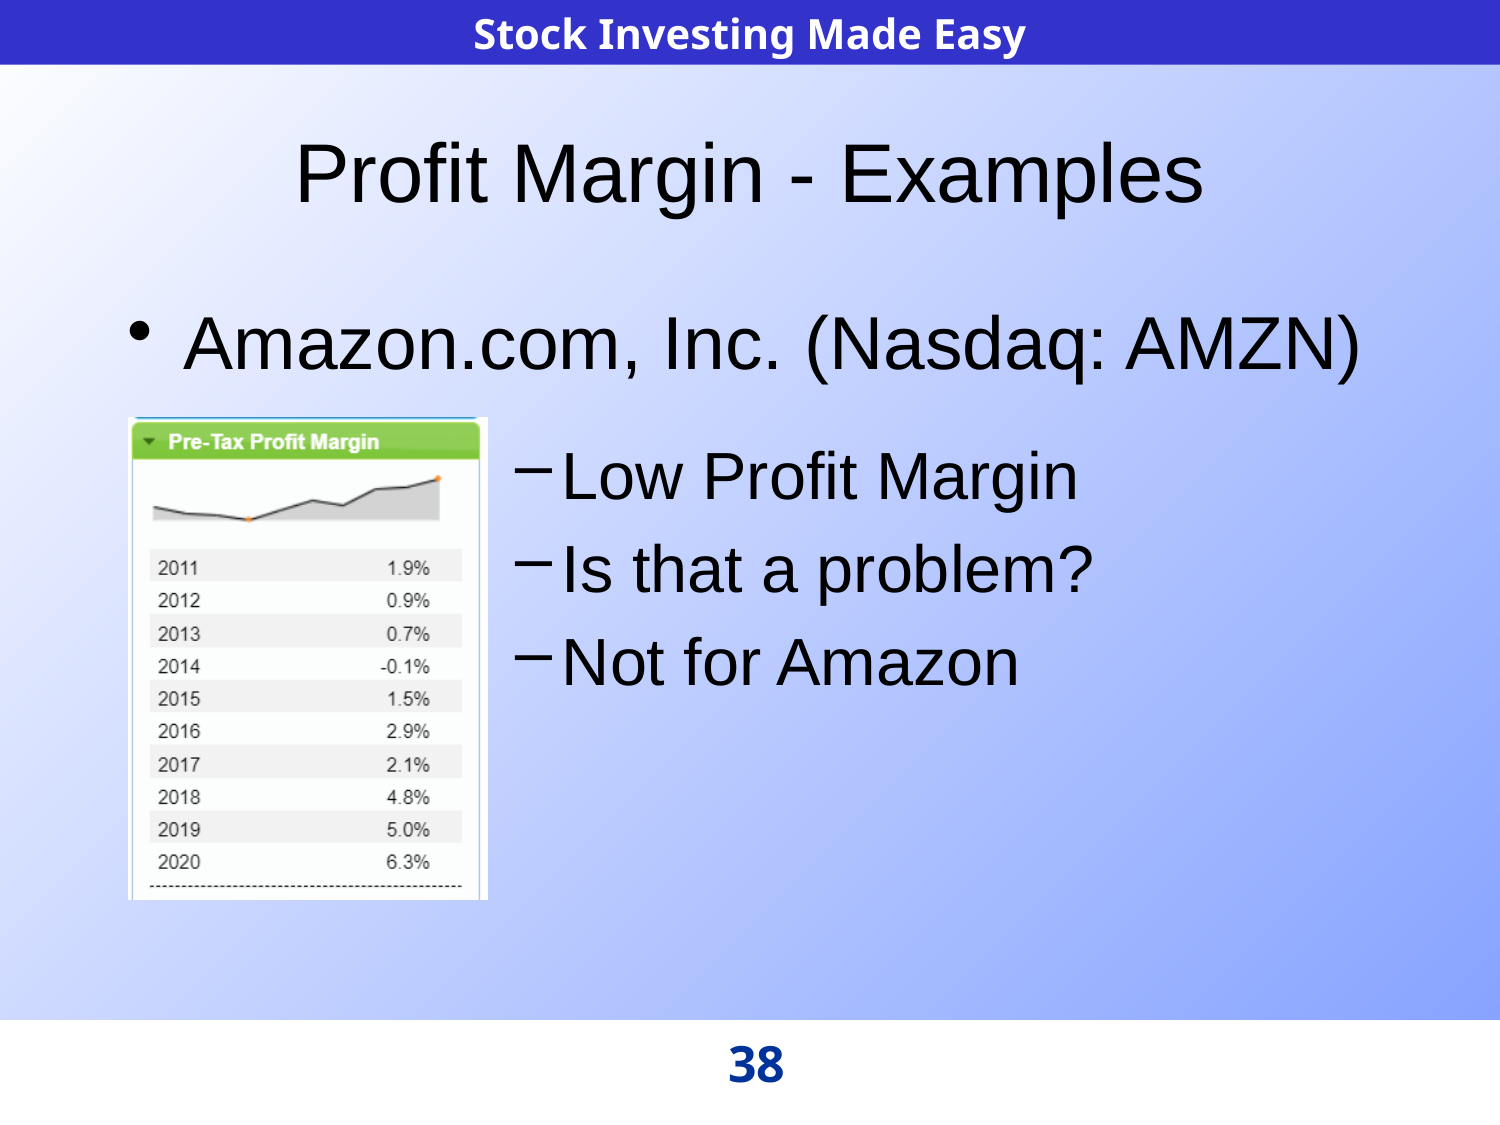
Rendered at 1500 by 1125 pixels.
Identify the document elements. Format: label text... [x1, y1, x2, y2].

picture [128, 417, 488, 900]
title Profit Margin - Examples [112, 75, 1388, 263]
slide_number 38 [487, 1024, 801, 1101]
text_box Low Profit Margin Is that a problem? Not for Amazon [425, 424, 1363, 955]
list Amazon.com, Inc. (Nasdaq: AMZN) [112, 287, 1388, 413]
